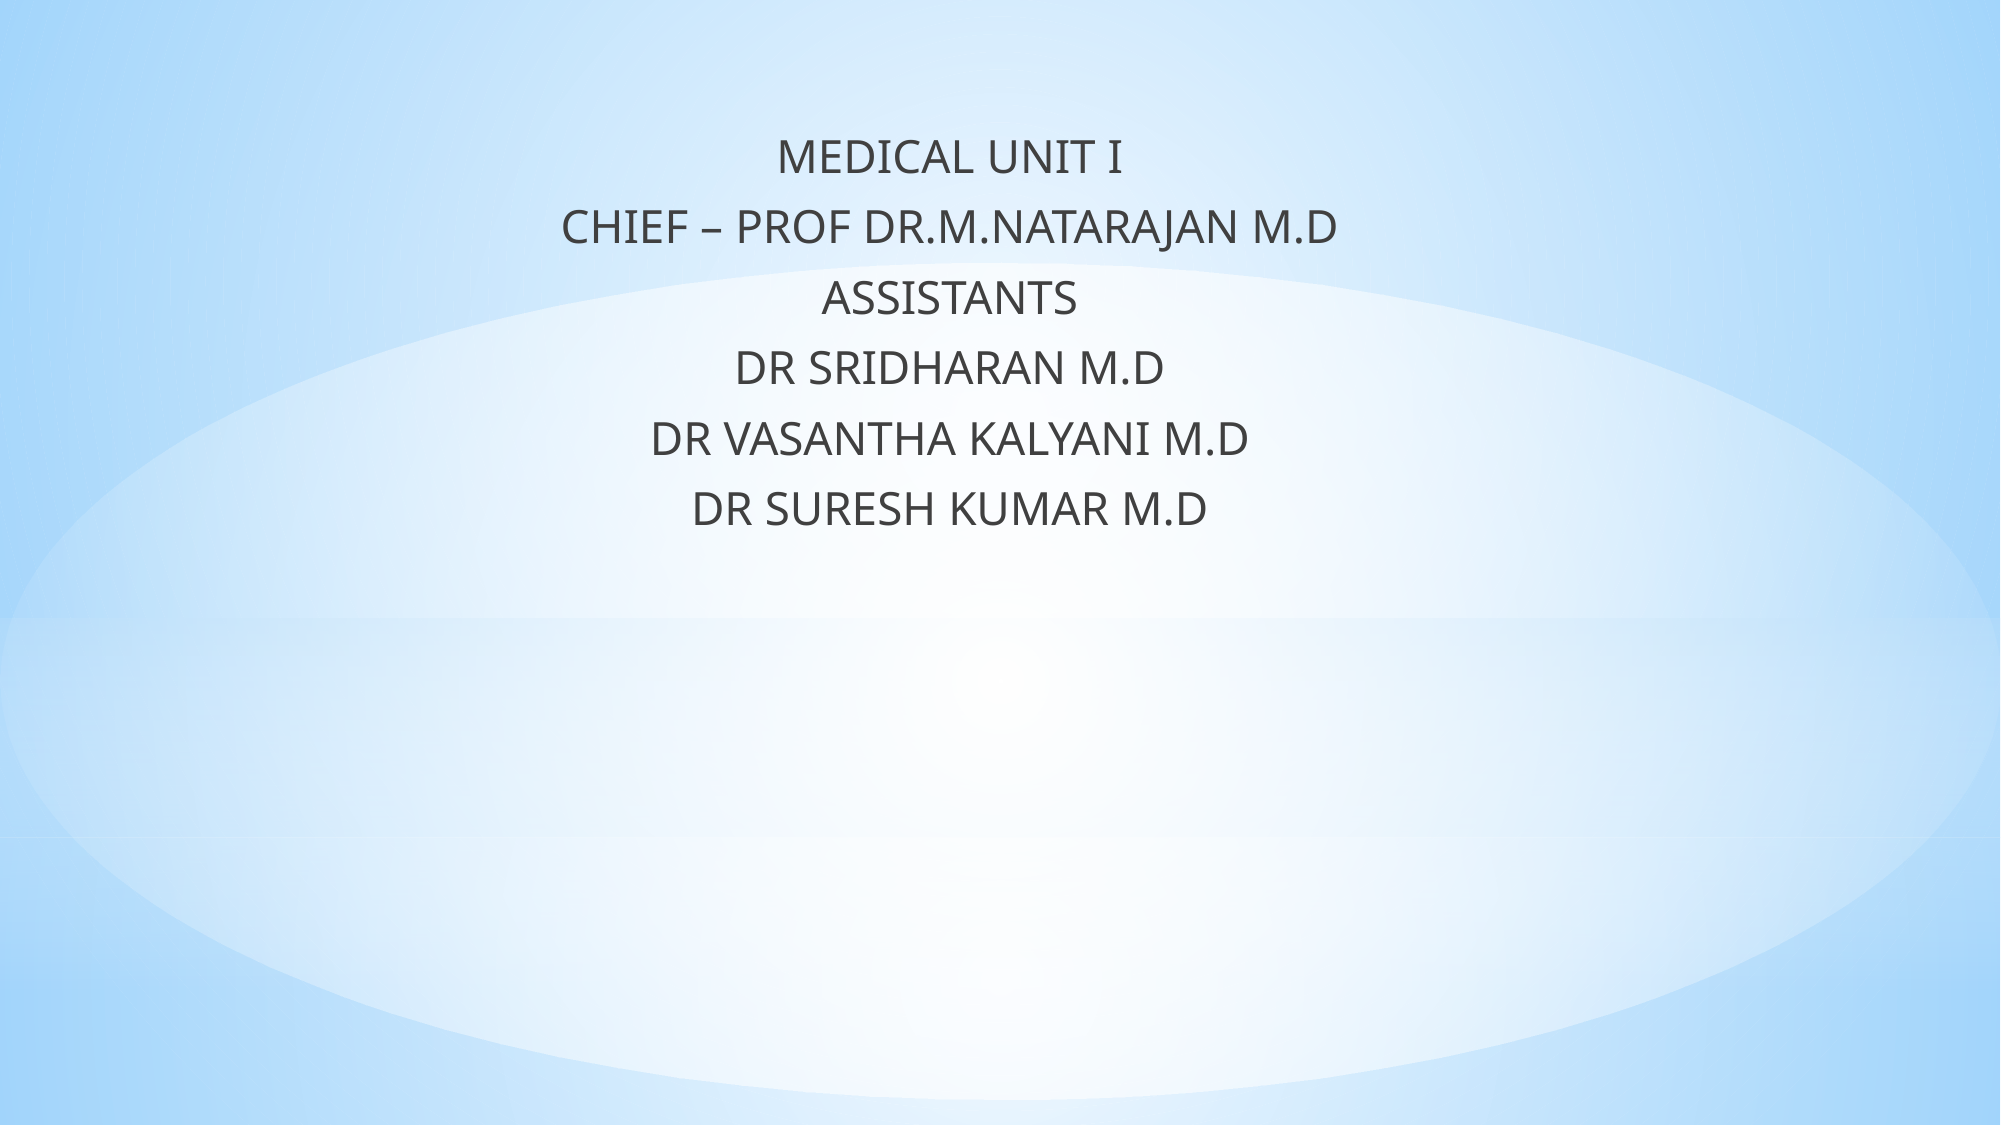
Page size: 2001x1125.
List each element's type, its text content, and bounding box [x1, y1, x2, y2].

text_box [848, 412, 1149, 713]
list MEDICAL UNIT I CHIEF – PROF DR.M.NATARAJAN M.D ASSISTANTS DR SRIDHARAN M.D DR VASANTHA KALYANI M.D DR SURESH KUMAR M.D [249, 120, 1650, 690]
